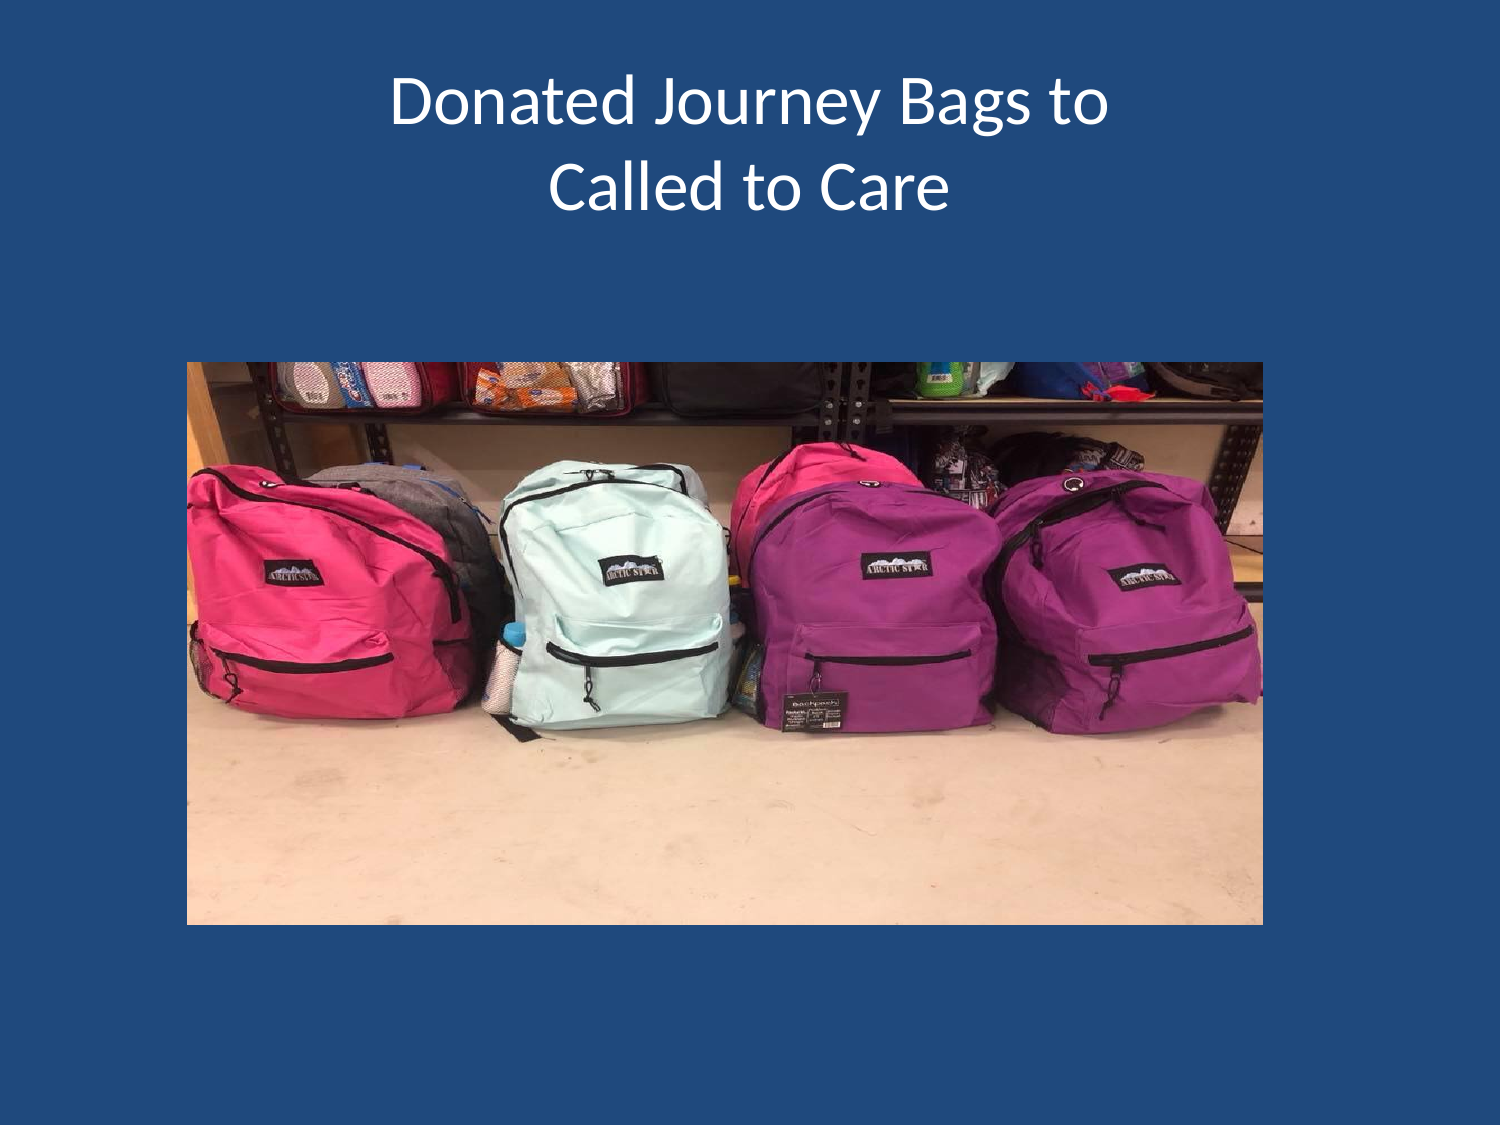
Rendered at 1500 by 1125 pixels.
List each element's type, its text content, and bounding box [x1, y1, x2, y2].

title Donated Journey Bags to Called to Care [75, 45, 1425, 233]
picture [187, 362, 1263, 926]
